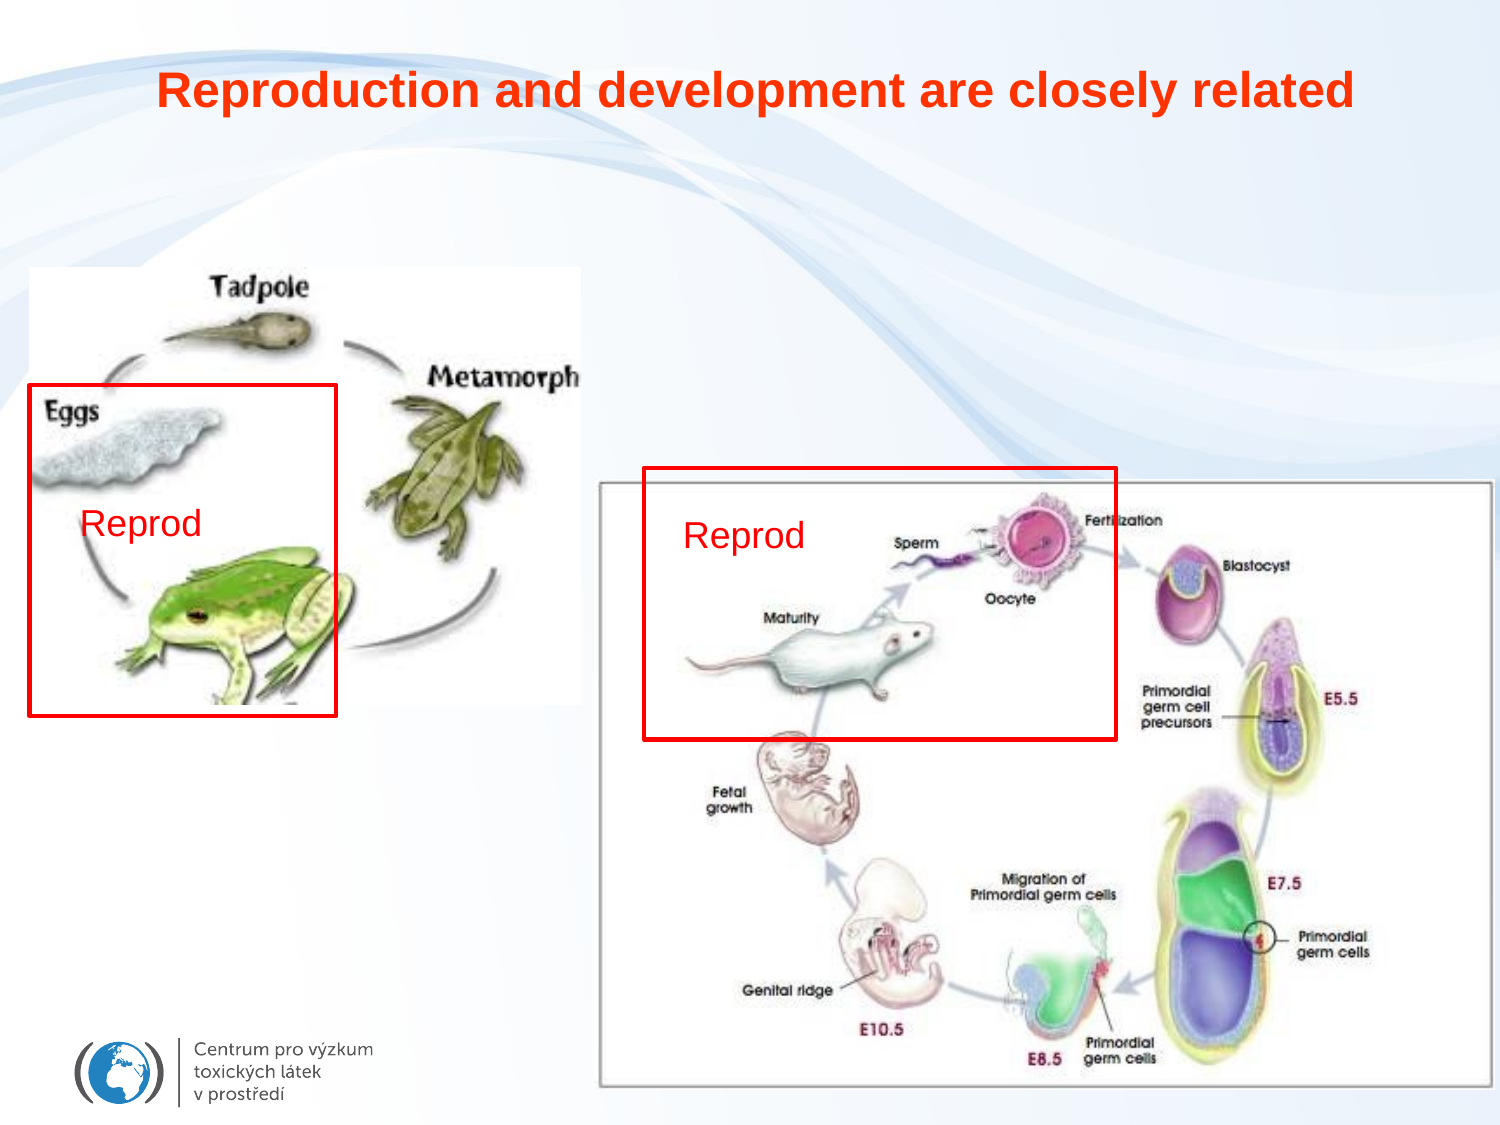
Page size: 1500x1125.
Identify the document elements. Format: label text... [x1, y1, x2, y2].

text_box [642, 466, 1118, 478]
text_box Reproduction and development are closely related [49, 49, 1463, 125]
picture [0, 0, 1500, 1125]
text_box [27, 711, 338, 718]
